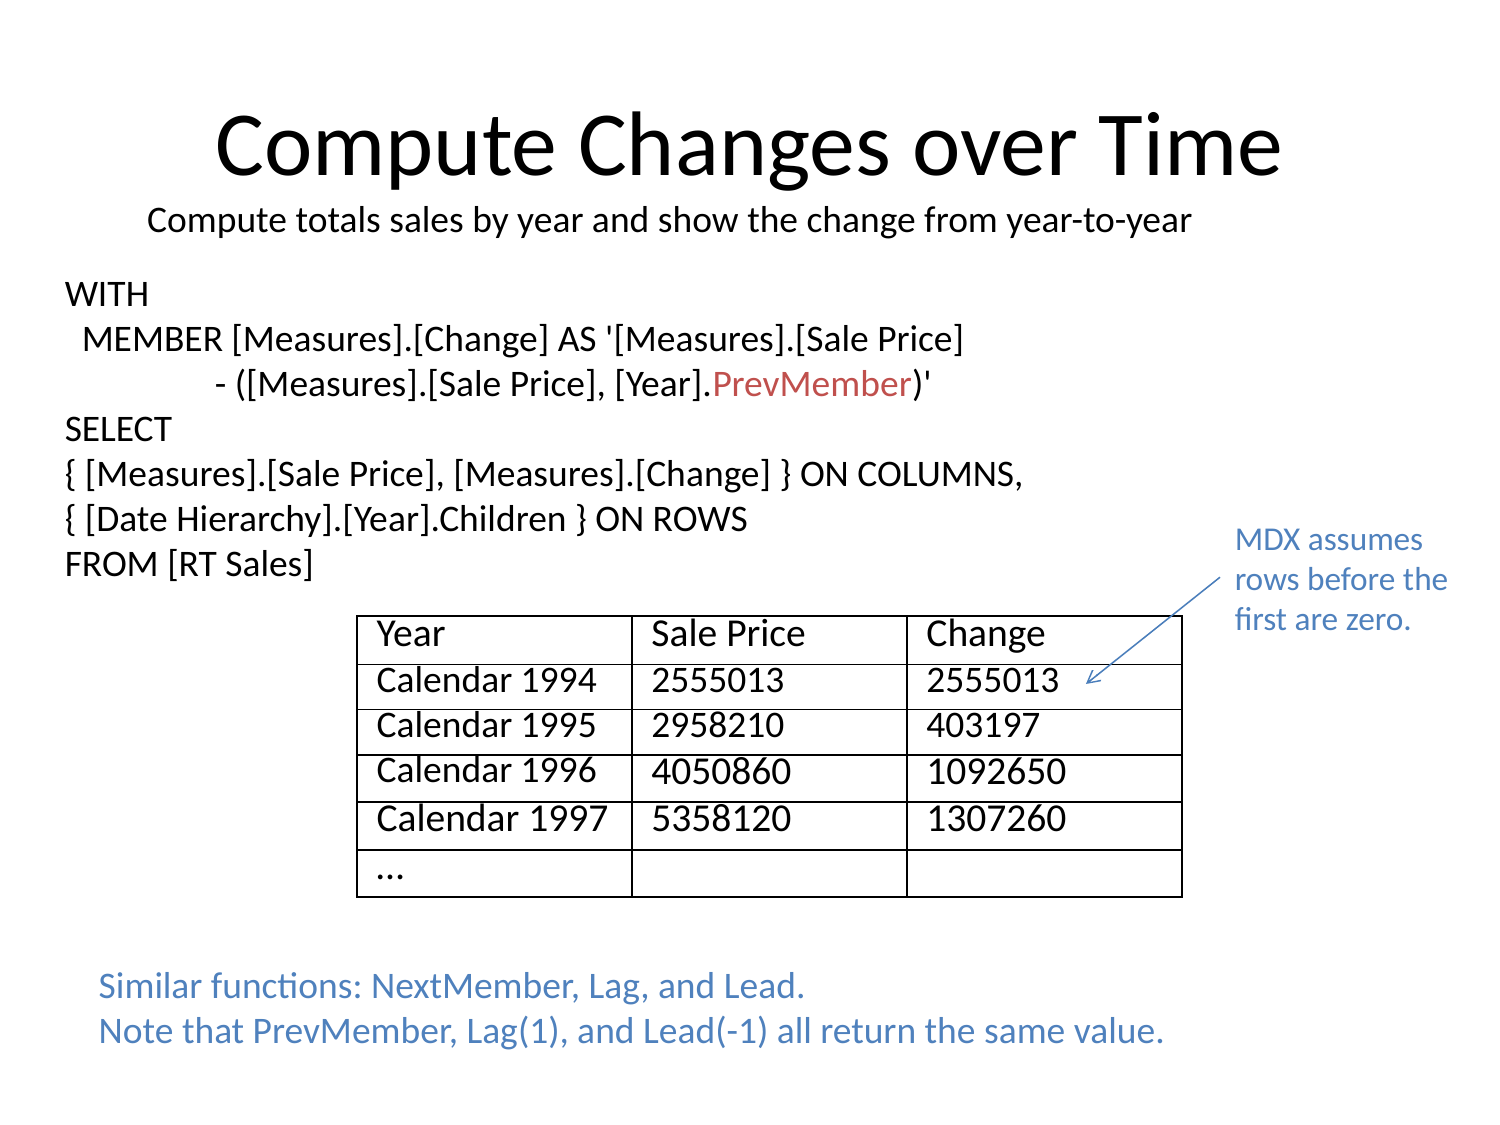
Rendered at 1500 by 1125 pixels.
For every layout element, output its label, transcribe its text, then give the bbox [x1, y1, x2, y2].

table_cell Calendar 1995 [358, 710, 631, 754]
table_cell 1307260 [908, 803, 1181, 849]
table_cell [633, 851, 906, 896]
table_cell Calendar 1997 [358, 803, 631, 849]
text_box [1085, 577, 1221, 685]
table_cell 2958210 [633, 710, 906, 754]
table_cell Calendar 1996 [358, 756, 631, 801]
table_cell Calendar 1994 [358, 665, 631, 709]
table_header Year [358, 617, 631, 664]
text_box MDX assumes rows before the first are zero. [1220, 509, 1470, 645]
table_cell 5358120 [633, 803, 906, 849]
text_box Compute totals sales by year and show the change from year-to-year [132, 187, 1209, 248]
table_cell 403197 [908, 710, 1181, 754]
table_header Change [908, 617, 1080, 664]
table_cell 2555013 [908, 665, 1181, 709]
table_cell 4050860 [633, 756, 906, 801]
table_cell [908, 851, 1181, 896]
table_cell 1092650 [908, 756, 1181, 801]
table_cell … [358, 851, 631, 896]
text_box WITH MEMBER [Measures].[Change] AS '[Measures].[Sale Price] - ([Measures].[Sale Price], [Year].PrevMember)' SELECT { [Measures].[Sale Price], [Measures].[Change] } ON COLUMNS, { [Date Hierarchy].[Year].Children } ON ROWS FROM [RT Sales] [50, 261, 1438, 592]
table_header Sale Price [633, 617, 906, 664]
title Compute Changes over Time [75, 45, 1425, 233]
text_box Similar functions: NextMember, Lag, and Lead. Note that PrevMember, Lag(1), and Lead(-1) all return the same value. [83, 953, 1181, 1059]
table_cell 2555013 [633, 665, 906, 709]
